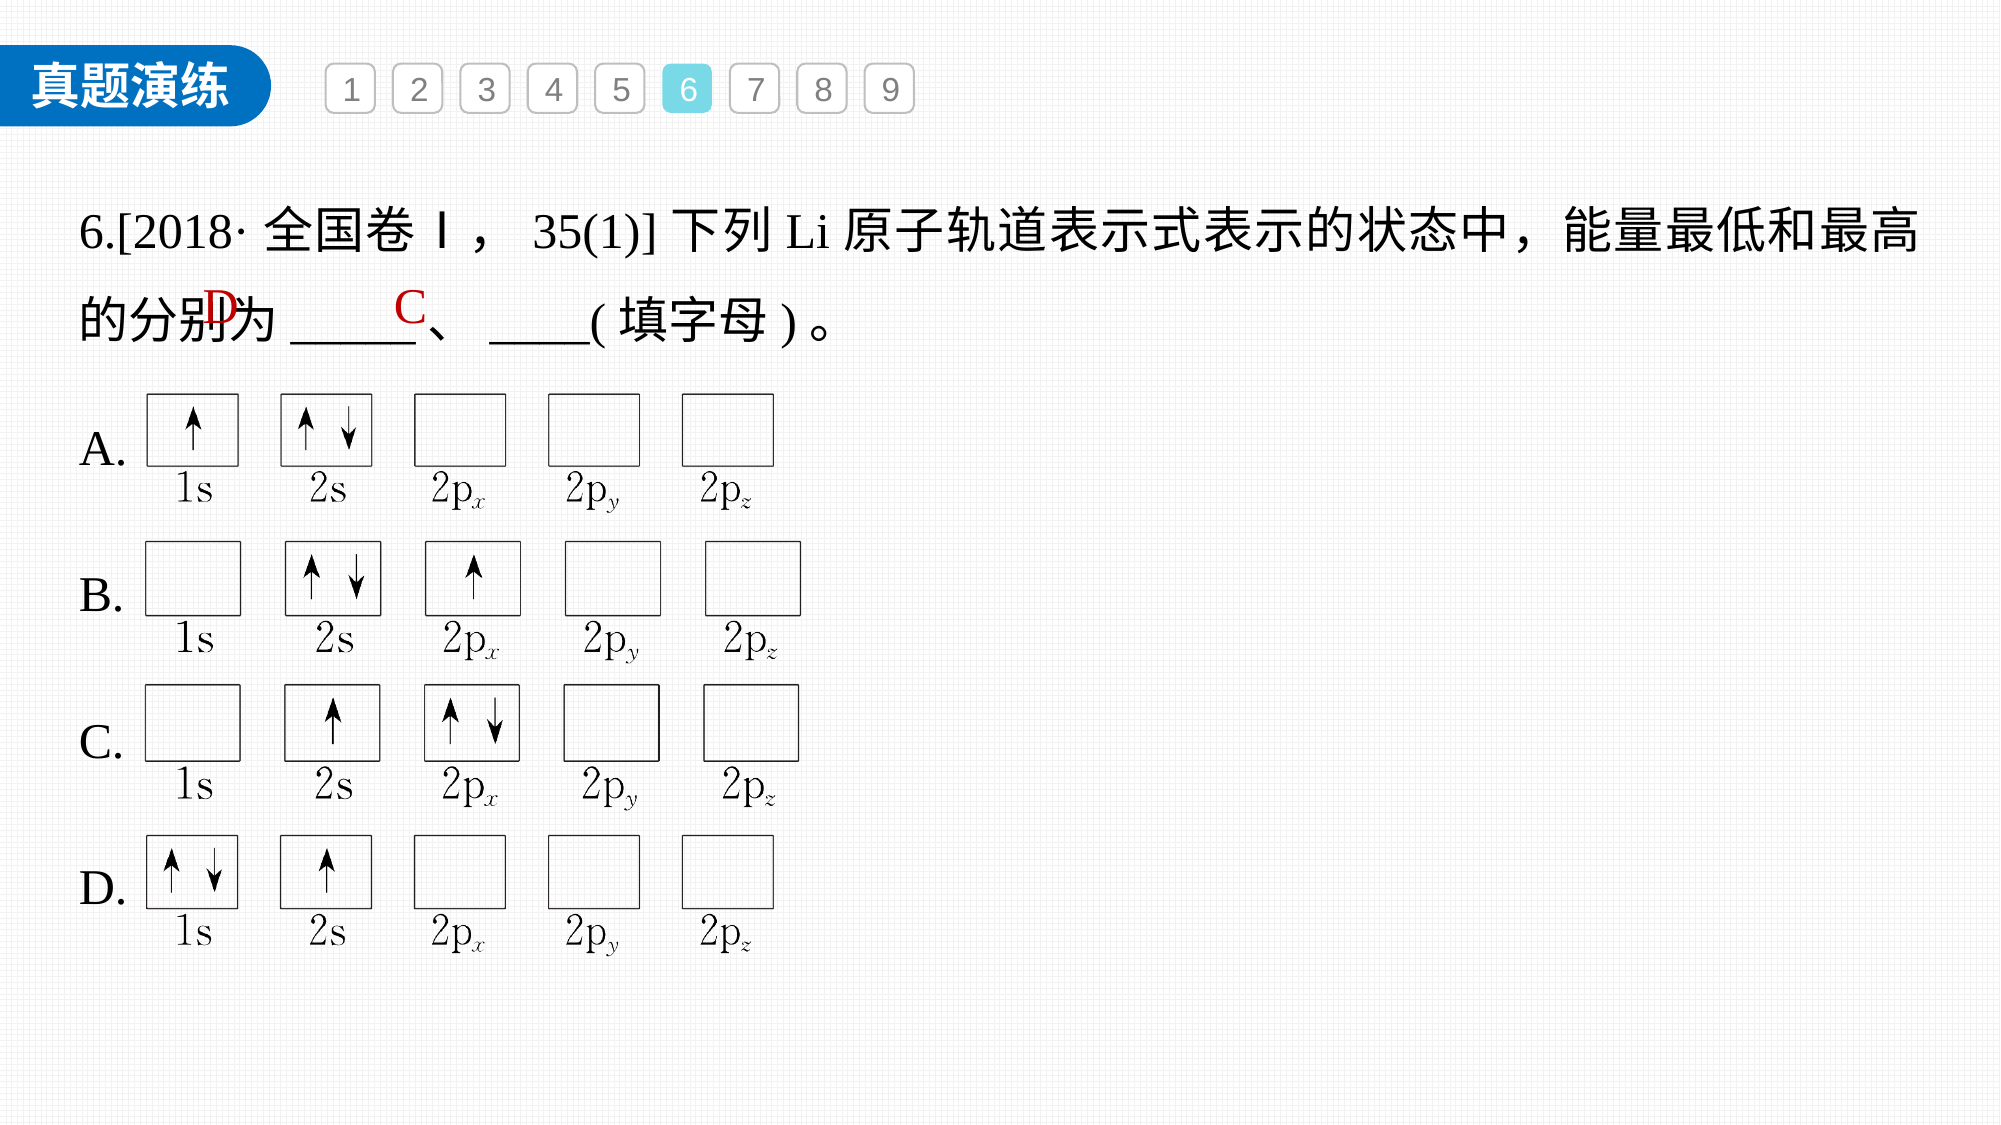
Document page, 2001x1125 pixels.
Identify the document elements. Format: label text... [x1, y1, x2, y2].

text_box 4 [526, 62, 579, 114]
text_box C [378, 265, 442, 341]
picture [141, 830, 780, 964]
text_box 7 [728, 62, 781, 114]
text_box D [187, 265, 254, 341]
text_box 1 [324, 62, 376, 114]
text_box 2 [391, 62, 444, 114]
text_box 5 [594, 62, 646, 114]
picture [141, 385, 780, 519]
picture [141, 535, 806, 668]
text_box 3 [459, 62, 511, 114]
text_box 6 [661, 62, 713, 114]
text_box 9 [863, 62, 916, 114]
text_box 6.[2018·全国卷Ⅰ，35(1)]下列Li原子轨道表示式表示的状态中，能量最低和最高的分别为_____、____(填字母)。 A. B. C. D. [63, 160, 1936, 922]
text_box 8 [796, 62, 848, 114]
picture [141, 679, 806, 813]
